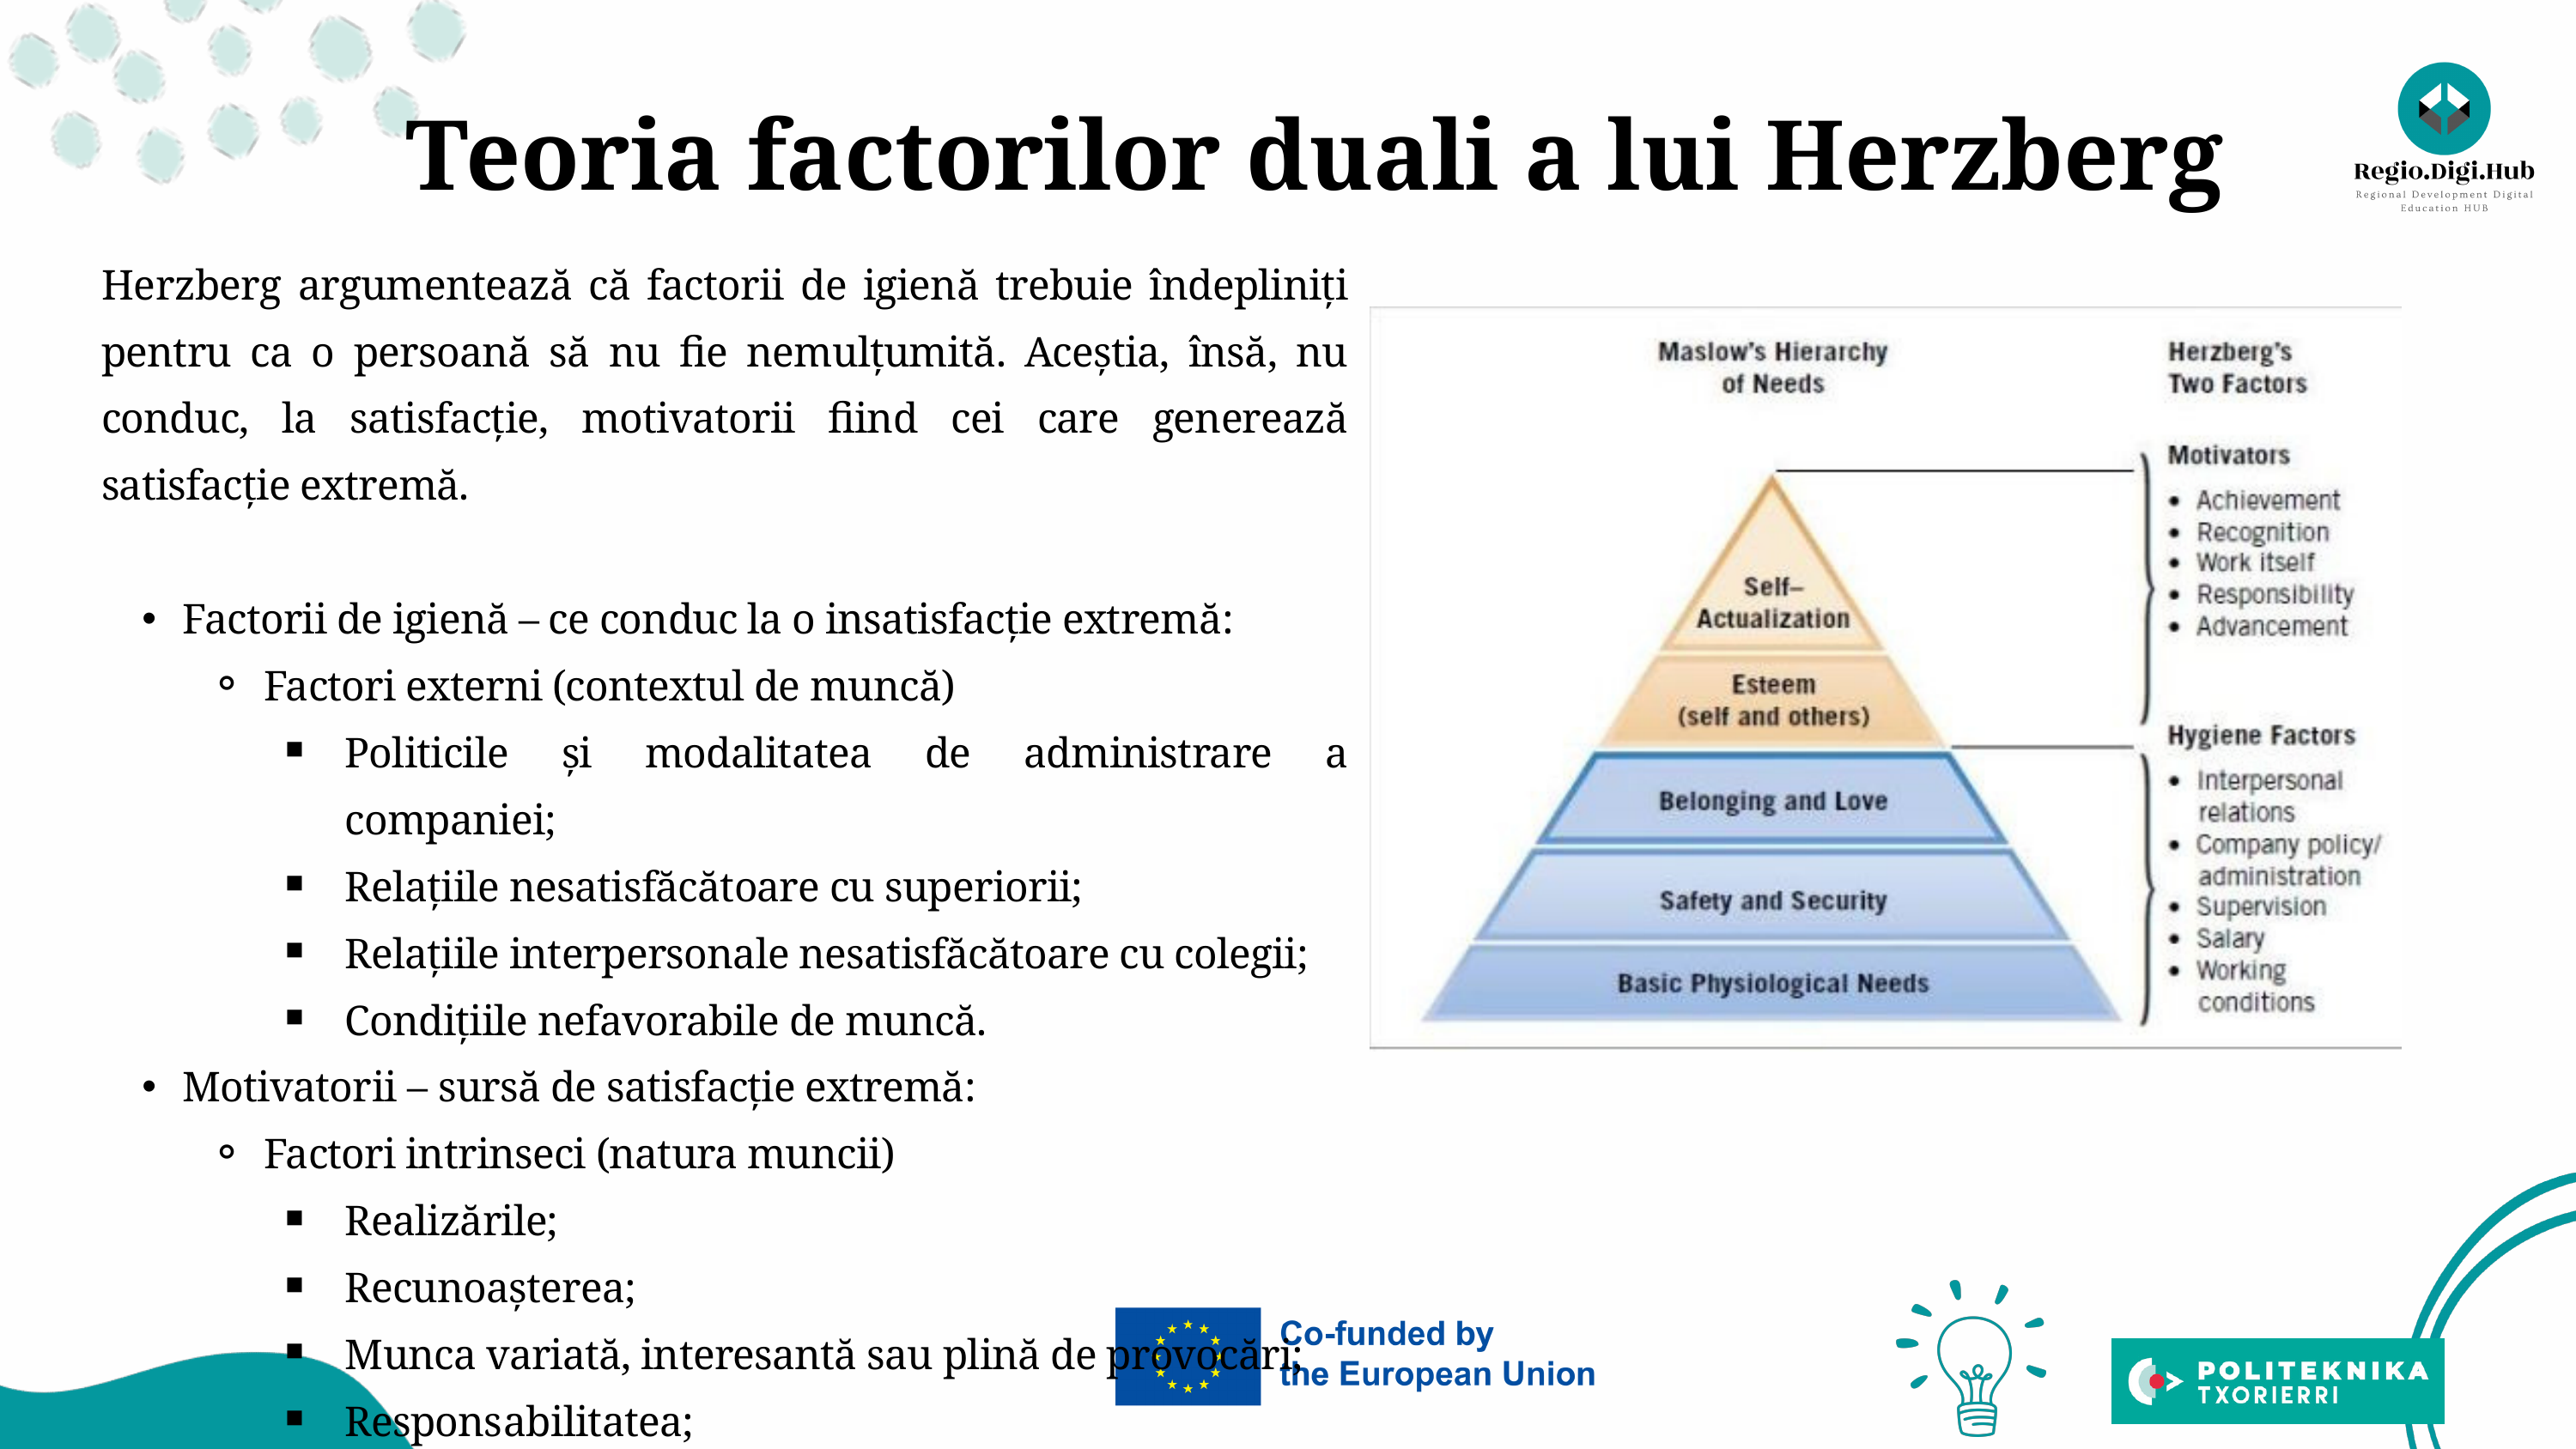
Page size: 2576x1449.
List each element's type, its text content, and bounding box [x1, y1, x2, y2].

picture [2111, 1132, 2576, 1449]
picture [0, 1178, 663, 1449]
picture [2312, 0, 2576, 264]
picture [0, 0, 489, 240]
picture [1108, 1301, 1631, 1412]
text_box Teoria factorilor duali a lui Herzberg [473, 130, 2308, 209]
picture [1895, 1280, 2046, 1437]
picture [1370, 306, 2402, 1052]
text_box Herzberg argumentează că factorii de igienă trebuie îndepliniți pentru ca o persoană să nu fie nemulțumită. Aceștia, însă, nu conduc, la satisfacție, motivatorii fiind cei care generează satisfacție extremă. Factorii de igienă – ce conduc la o insatisfacție extremă: Factori externi (contextul de muncă) Politicile și modalitatea de administrare a companiei; Relațiile nesatisfăcătoare cu superiorii; Relațiile interpersonale nesatisfăcătoare cu colegii; Condițiile nefavorabile de muncă. Motivatorii – sursă de satisfacție extremă: Factori intrinseci (natura muncii) Realizările; Recunoașterea; Munca variată, interesantă sau plină de provocări; Responsabilitatea; Avansarea. [101, 240, 1349, 1449]
